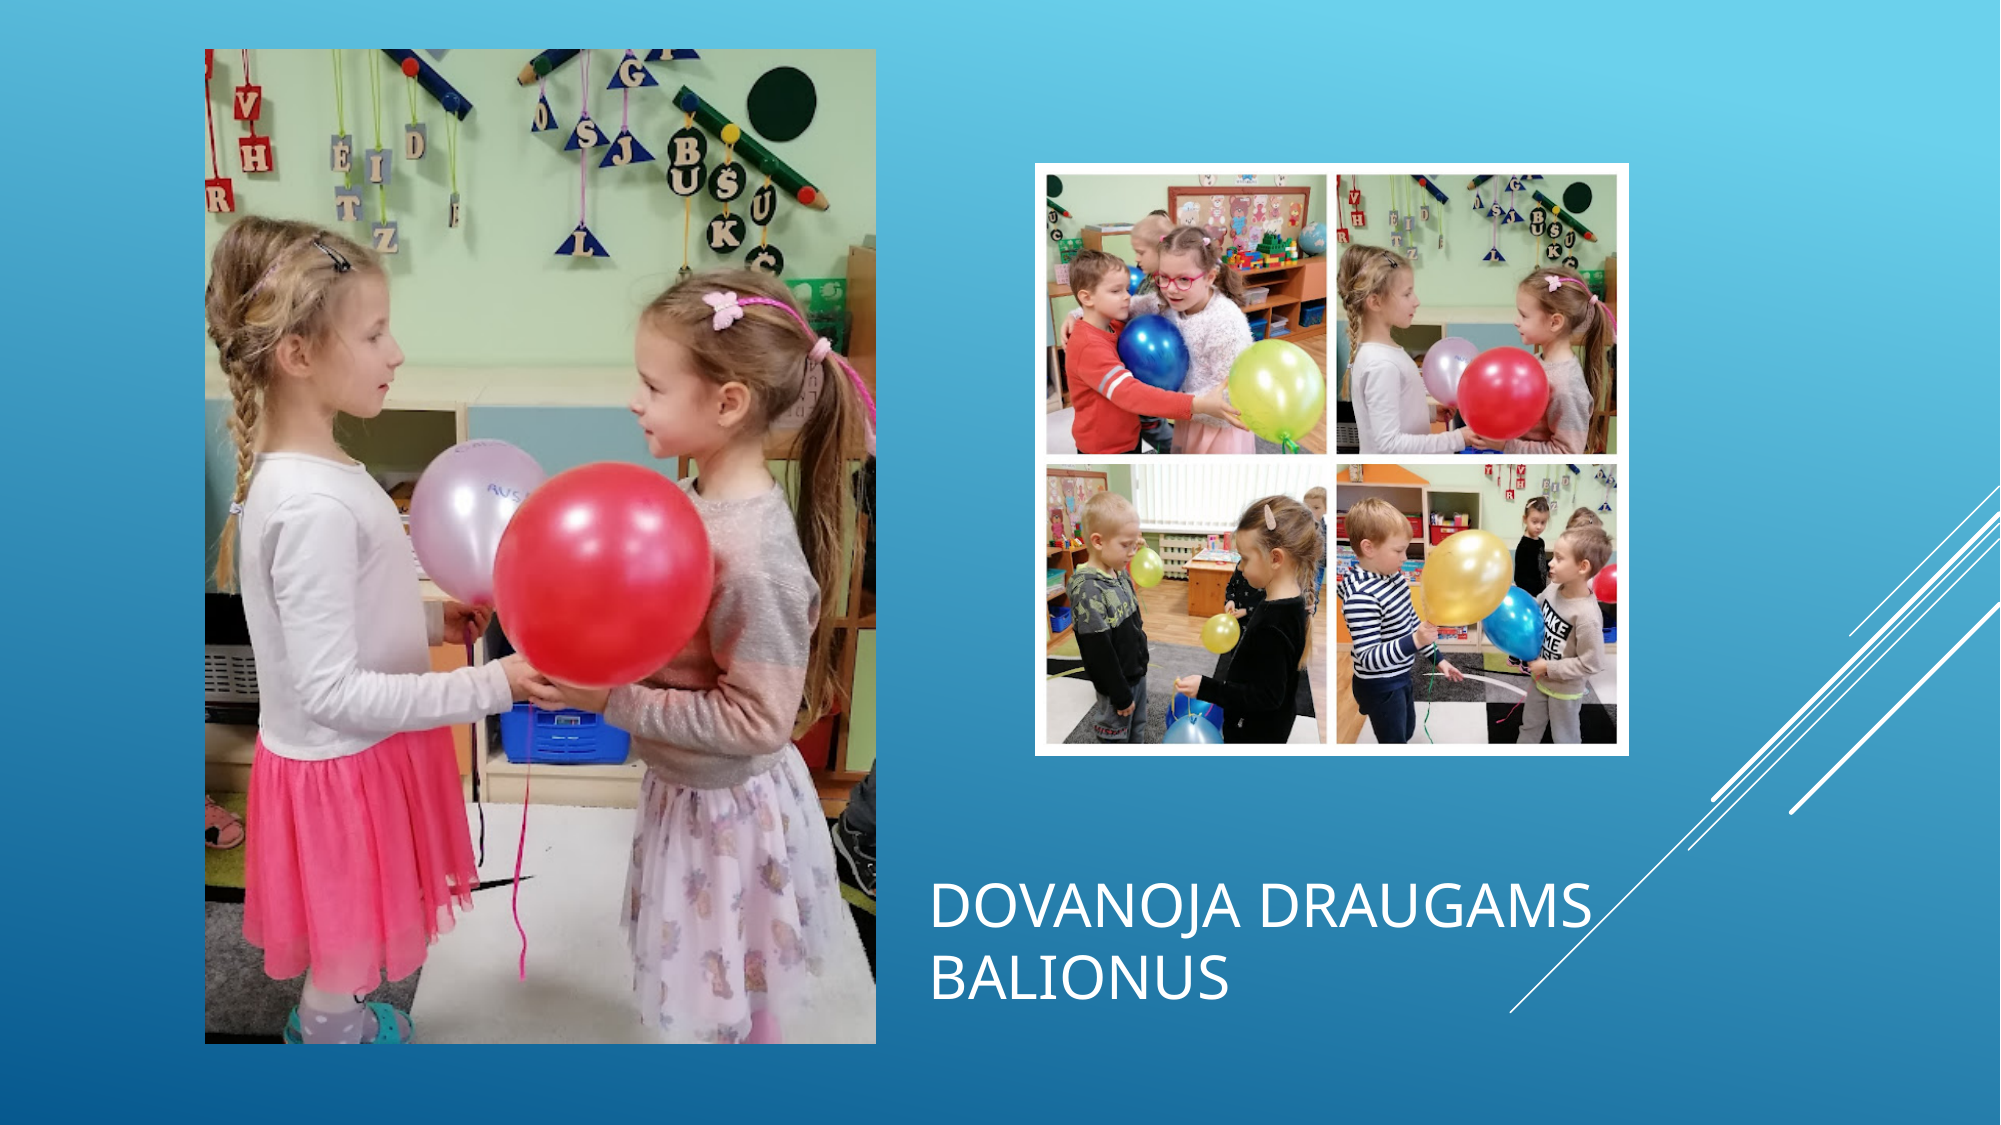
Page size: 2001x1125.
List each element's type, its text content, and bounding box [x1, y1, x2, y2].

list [1035, 162, 1629, 757]
title Dovanoja draugams balionus [913, 858, 1924, 1020]
picture [205, 49, 876, 1044]
